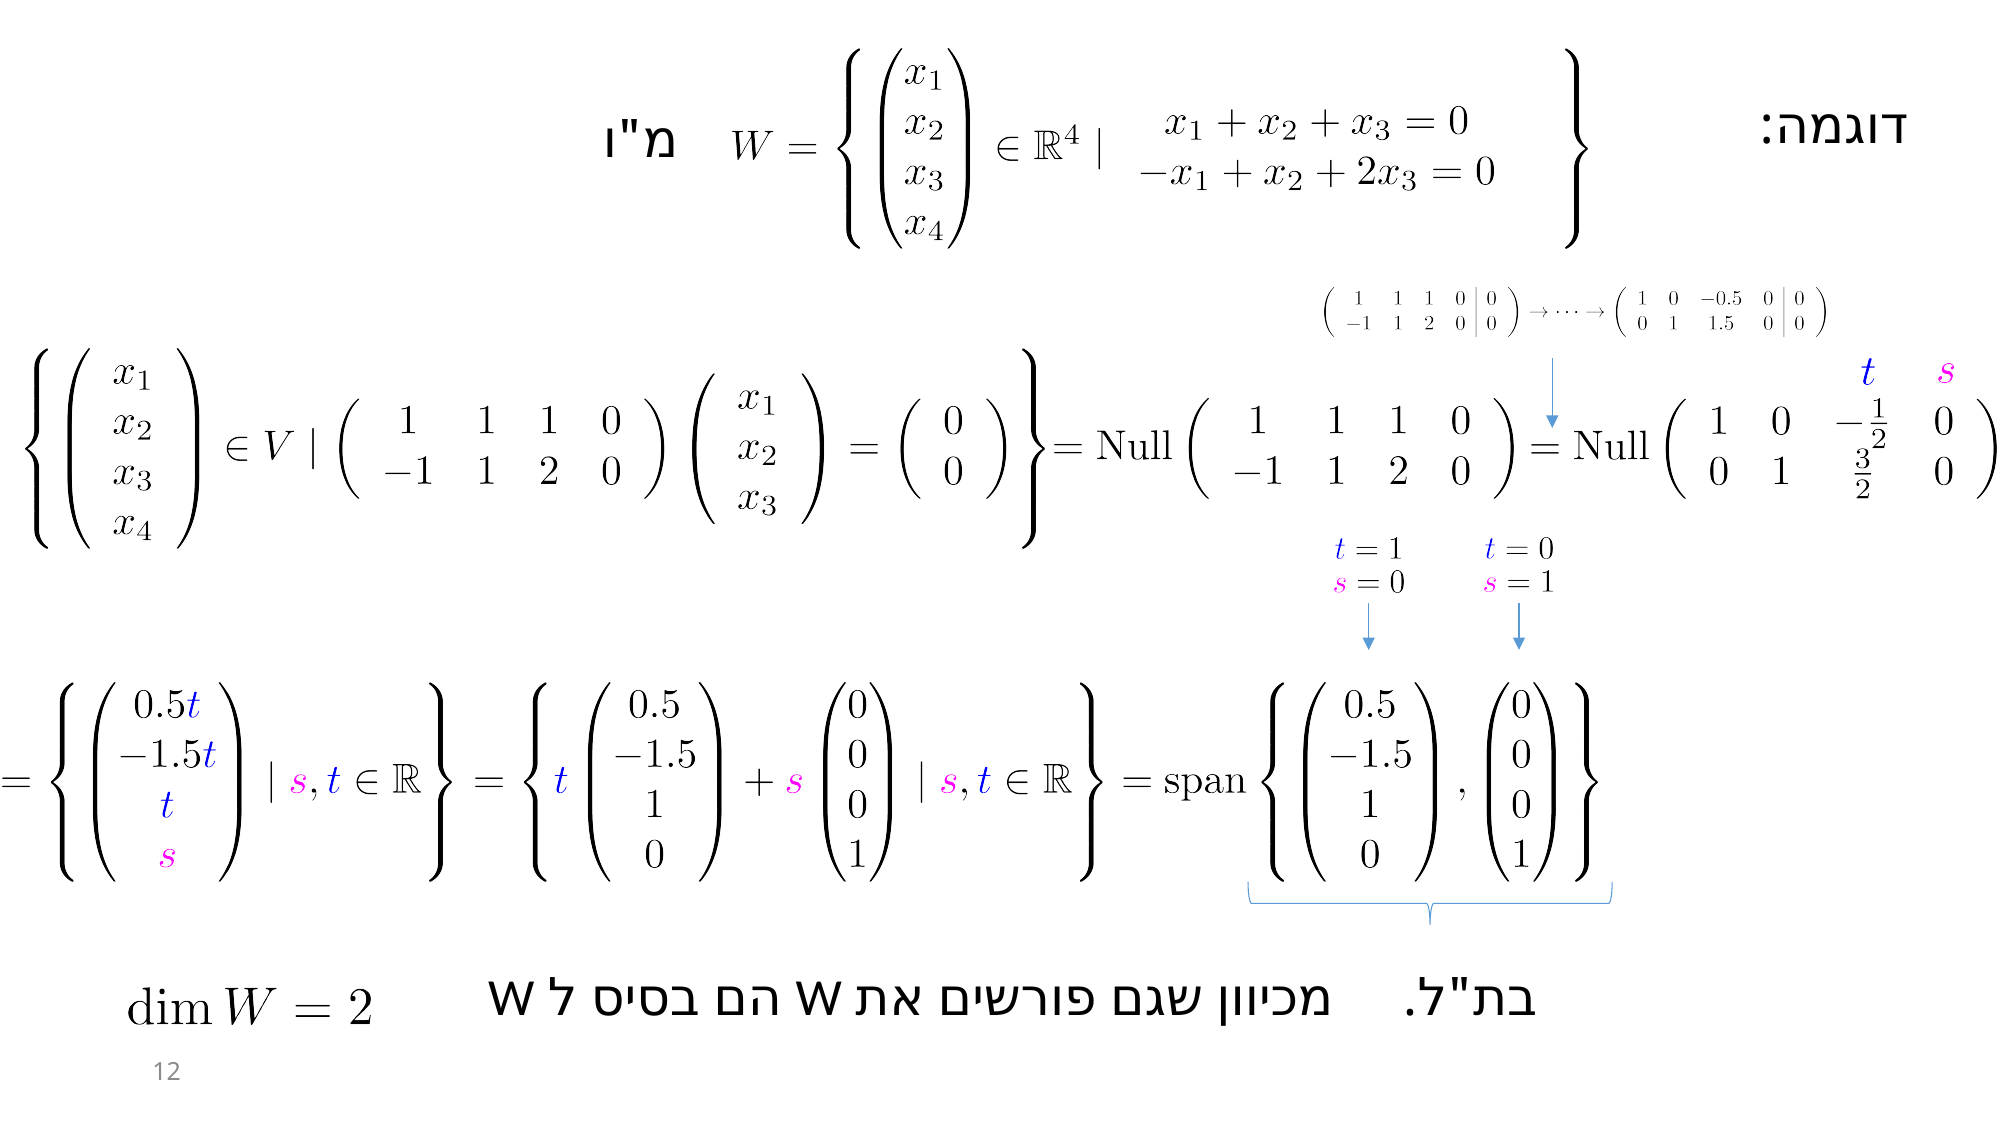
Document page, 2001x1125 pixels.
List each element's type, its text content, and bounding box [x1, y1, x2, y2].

picture [475, 682, 1151, 882]
text_box בת"ל. [1368, 956, 1552, 1034]
picture [1485, 537, 1553, 559]
picture [25, 348, 1046, 549]
picture [1334, 570, 1404, 593]
picture [1335, 537, 1401, 559]
text_box דוגמה: [1588, 84, 1923, 162]
picture [1324, 287, 1826, 337]
text_box [1247, 881, 1613, 925]
picture [1165, 682, 1598, 882]
picture [128, 987, 371, 1025]
picture [1531, 398, 1997, 499]
slide_number 12 [137, 1042, 588, 1103]
text_box מ"ו [552, 97, 694, 176]
picture [1937, 363, 1954, 383]
text_box מכיוון שגם פורשים את W הם בסיס ל W [365, 956, 1349, 1034]
picture [1054, 398, 1514, 499]
picture [1861, 358, 1875, 385]
picture [2, 682, 452, 882]
picture [732, 48, 1588, 249]
picture [1484, 570, 1553, 592]
